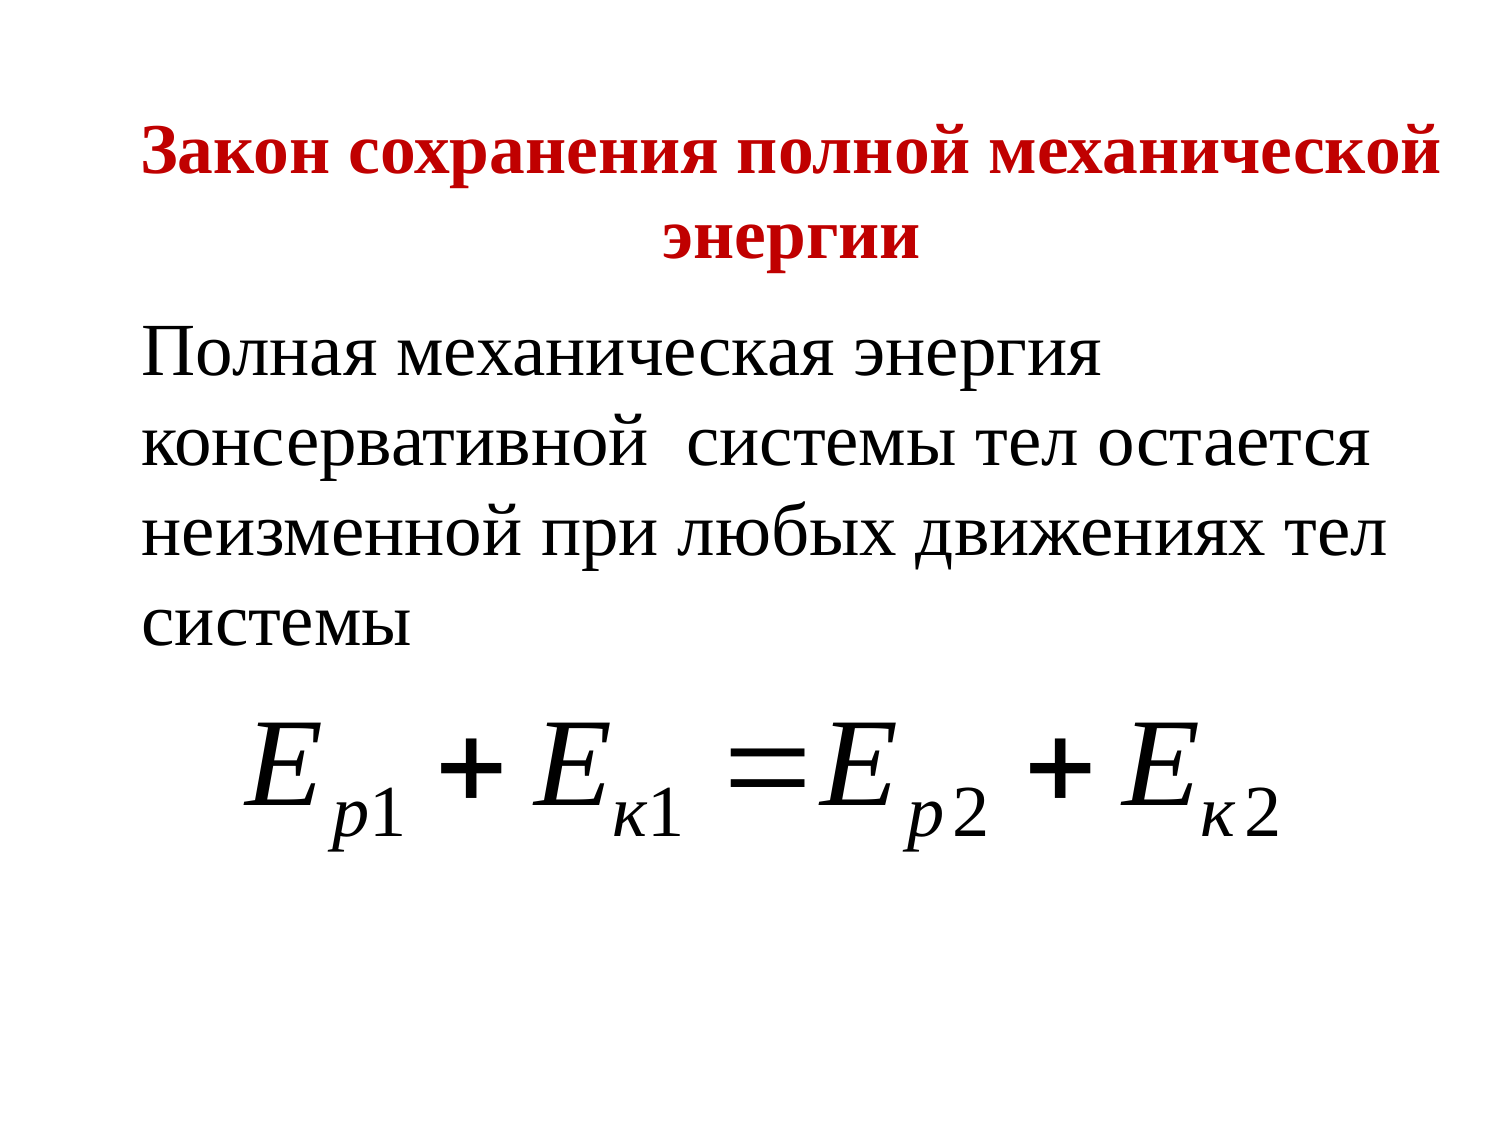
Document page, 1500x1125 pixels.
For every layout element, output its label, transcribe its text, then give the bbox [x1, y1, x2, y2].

title Закон сохранения полной механической энергии [117, 93, 1468, 282]
list Полная механическая энергия консервативной системы тел остается неизменной при любых движениях тел системы [70, 292, 1421, 1036]
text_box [222, 679, 1307, 880]
